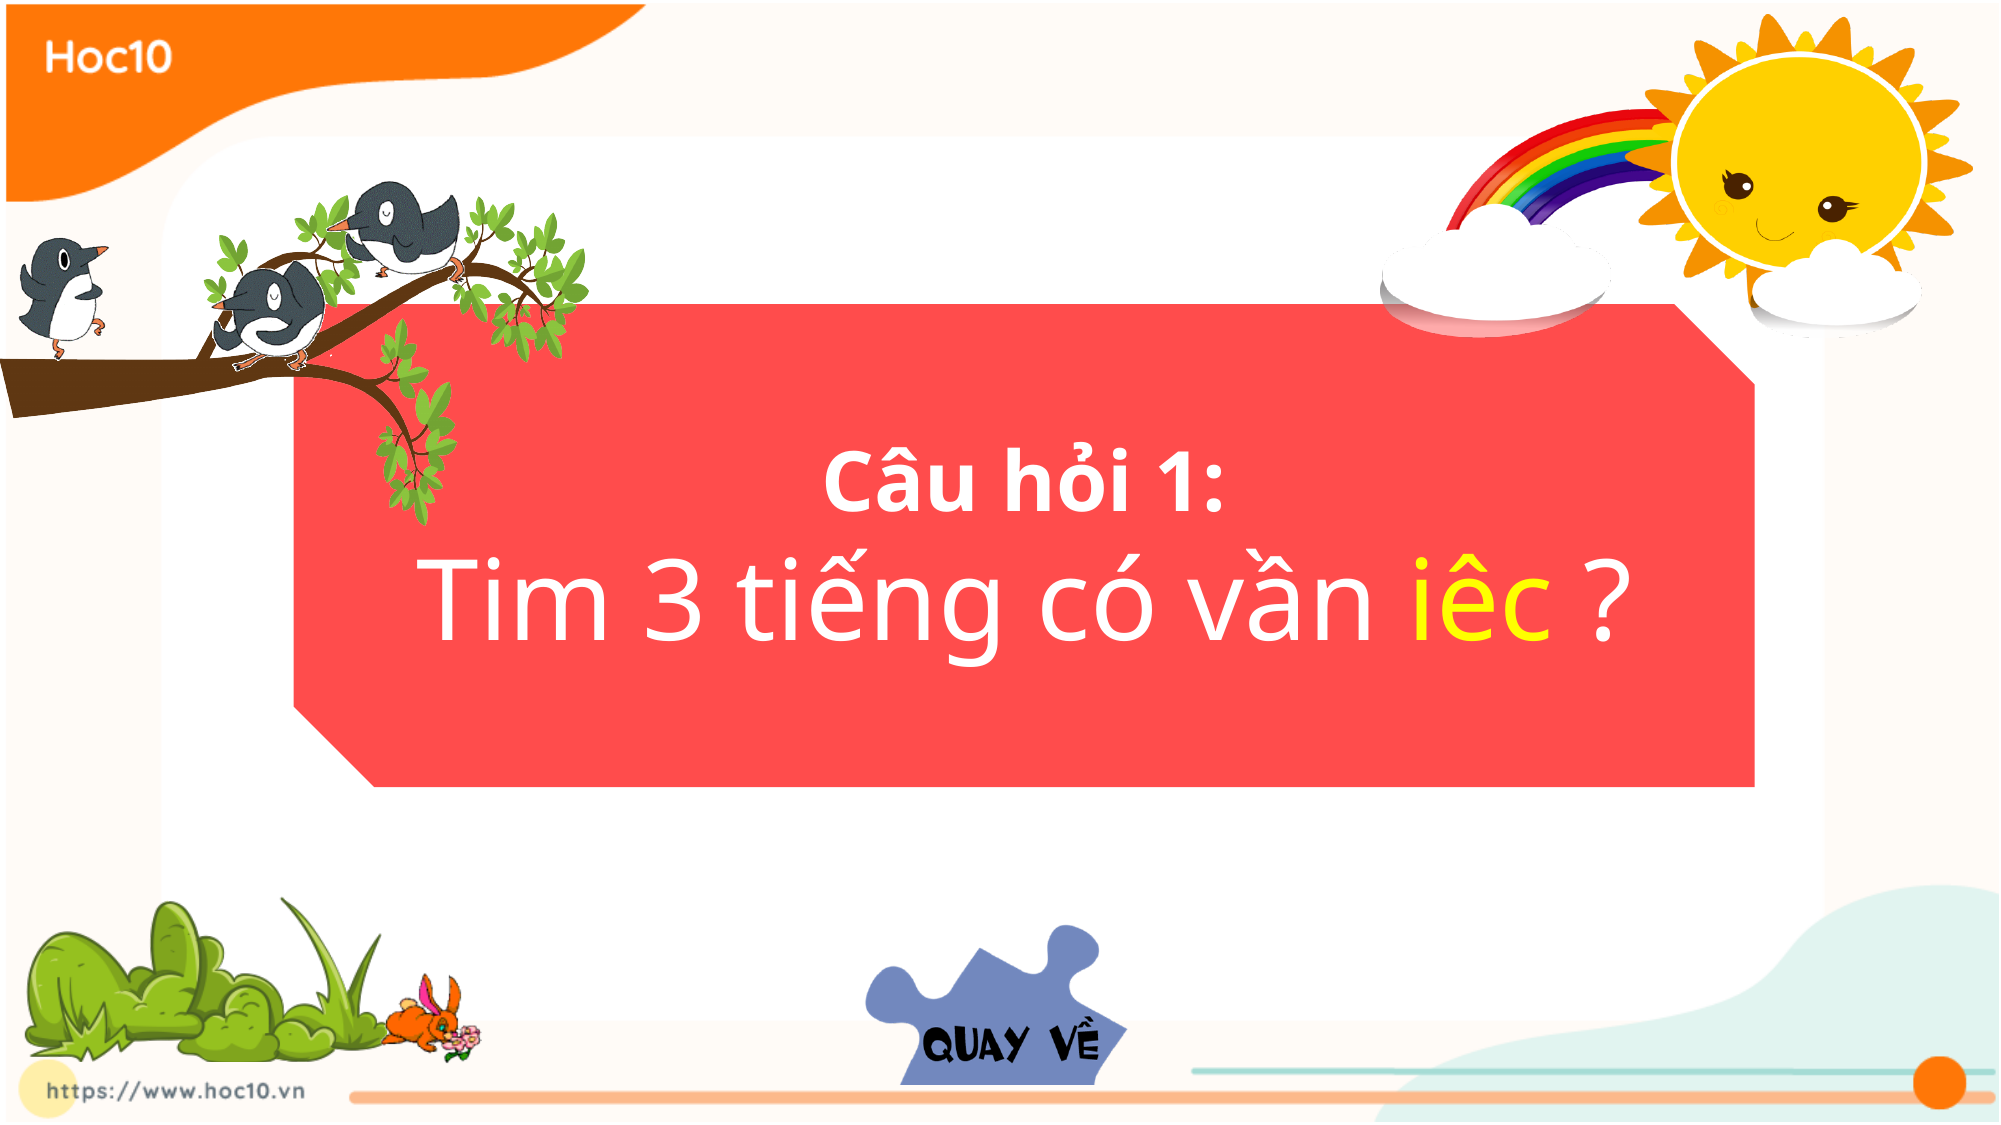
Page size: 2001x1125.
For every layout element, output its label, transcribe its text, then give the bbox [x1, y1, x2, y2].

picture [0, 3, 1999, 1122]
text_box Câu hỏi 1: Tim 3 tiếng có vần iêc ? [292, 303, 1756, 789]
